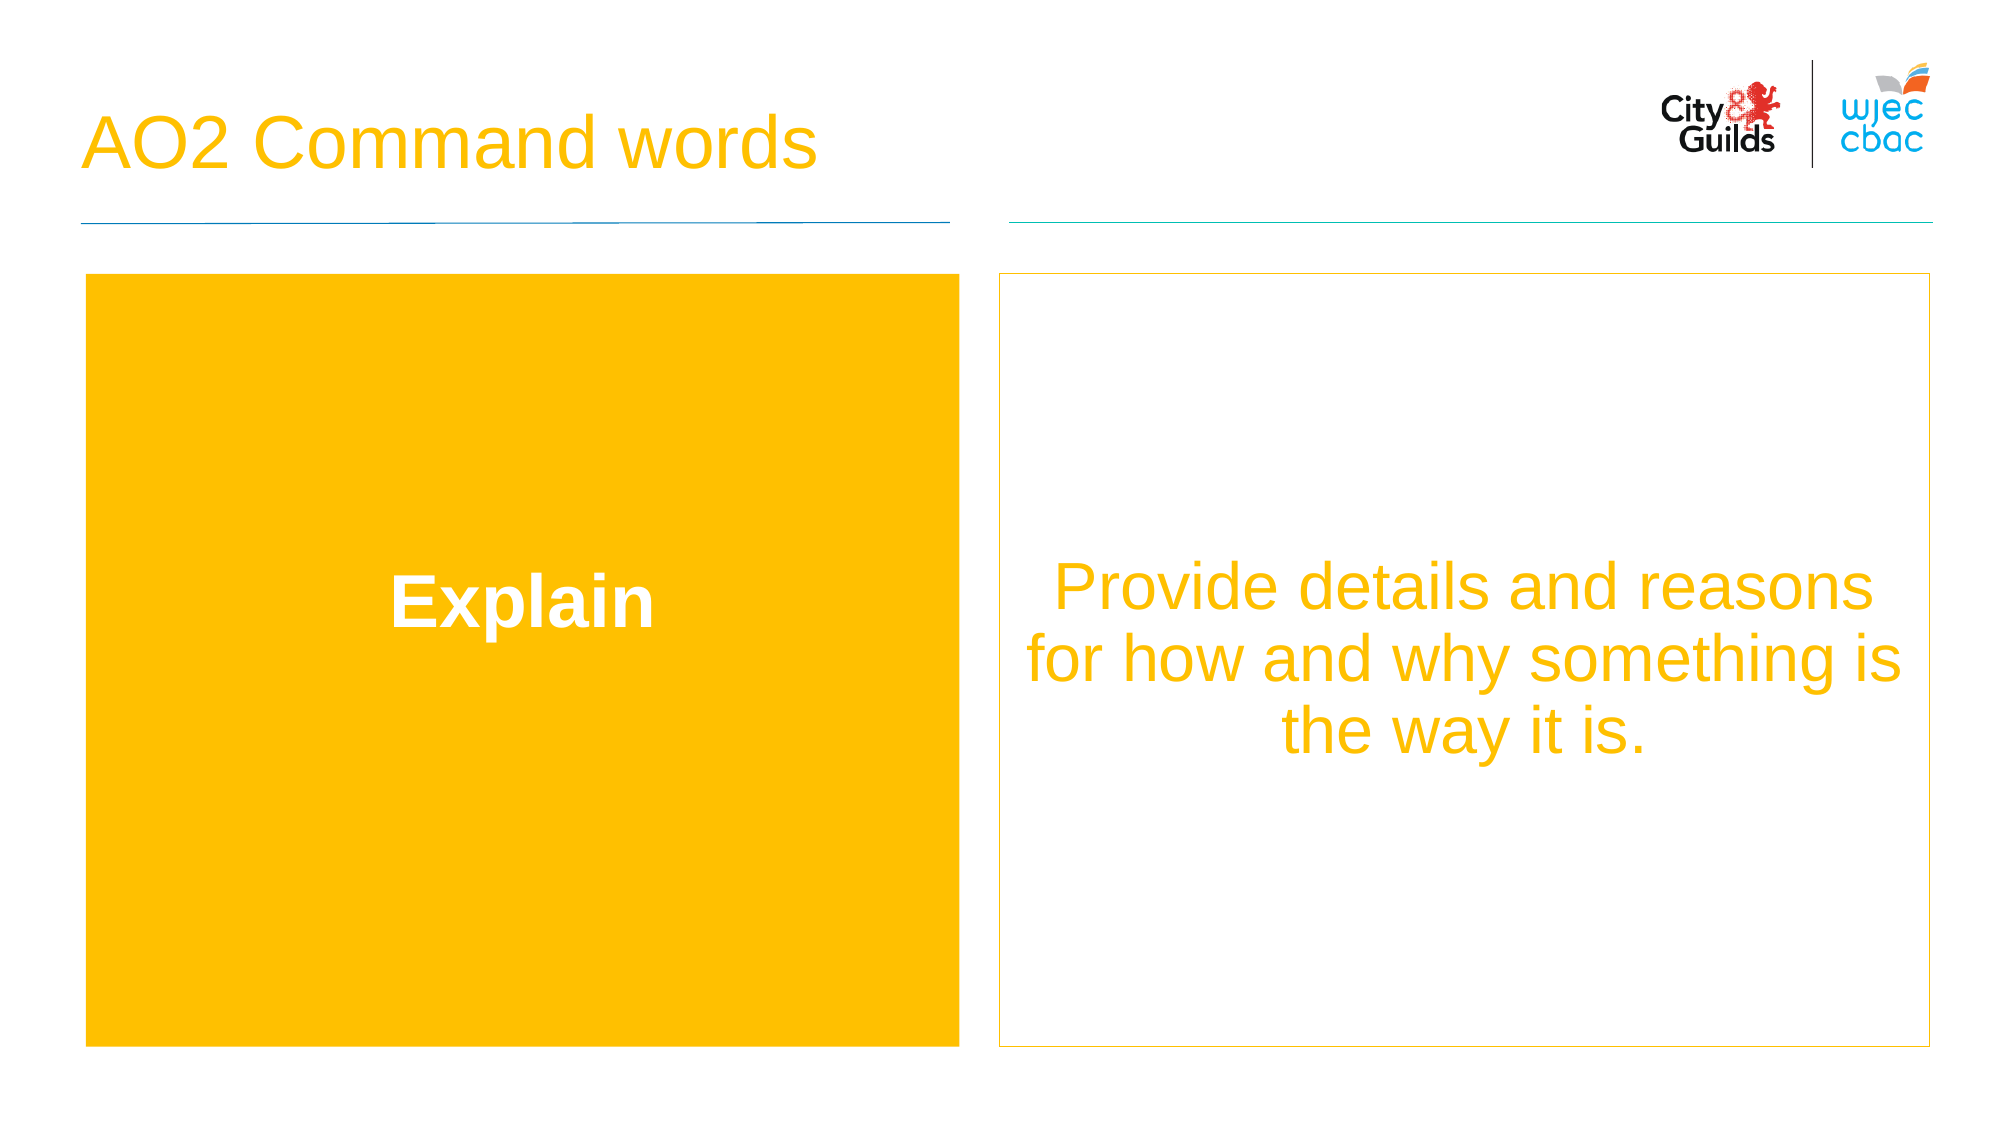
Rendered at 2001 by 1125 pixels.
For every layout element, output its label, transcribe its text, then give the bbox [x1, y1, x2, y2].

list Explain [85, 273, 960, 1047]
list AO2 Command words [66, 95, 1581, 192]
list Provide details and reasons for how and why something is the way it is. [999, 273, 1930, 1047]
